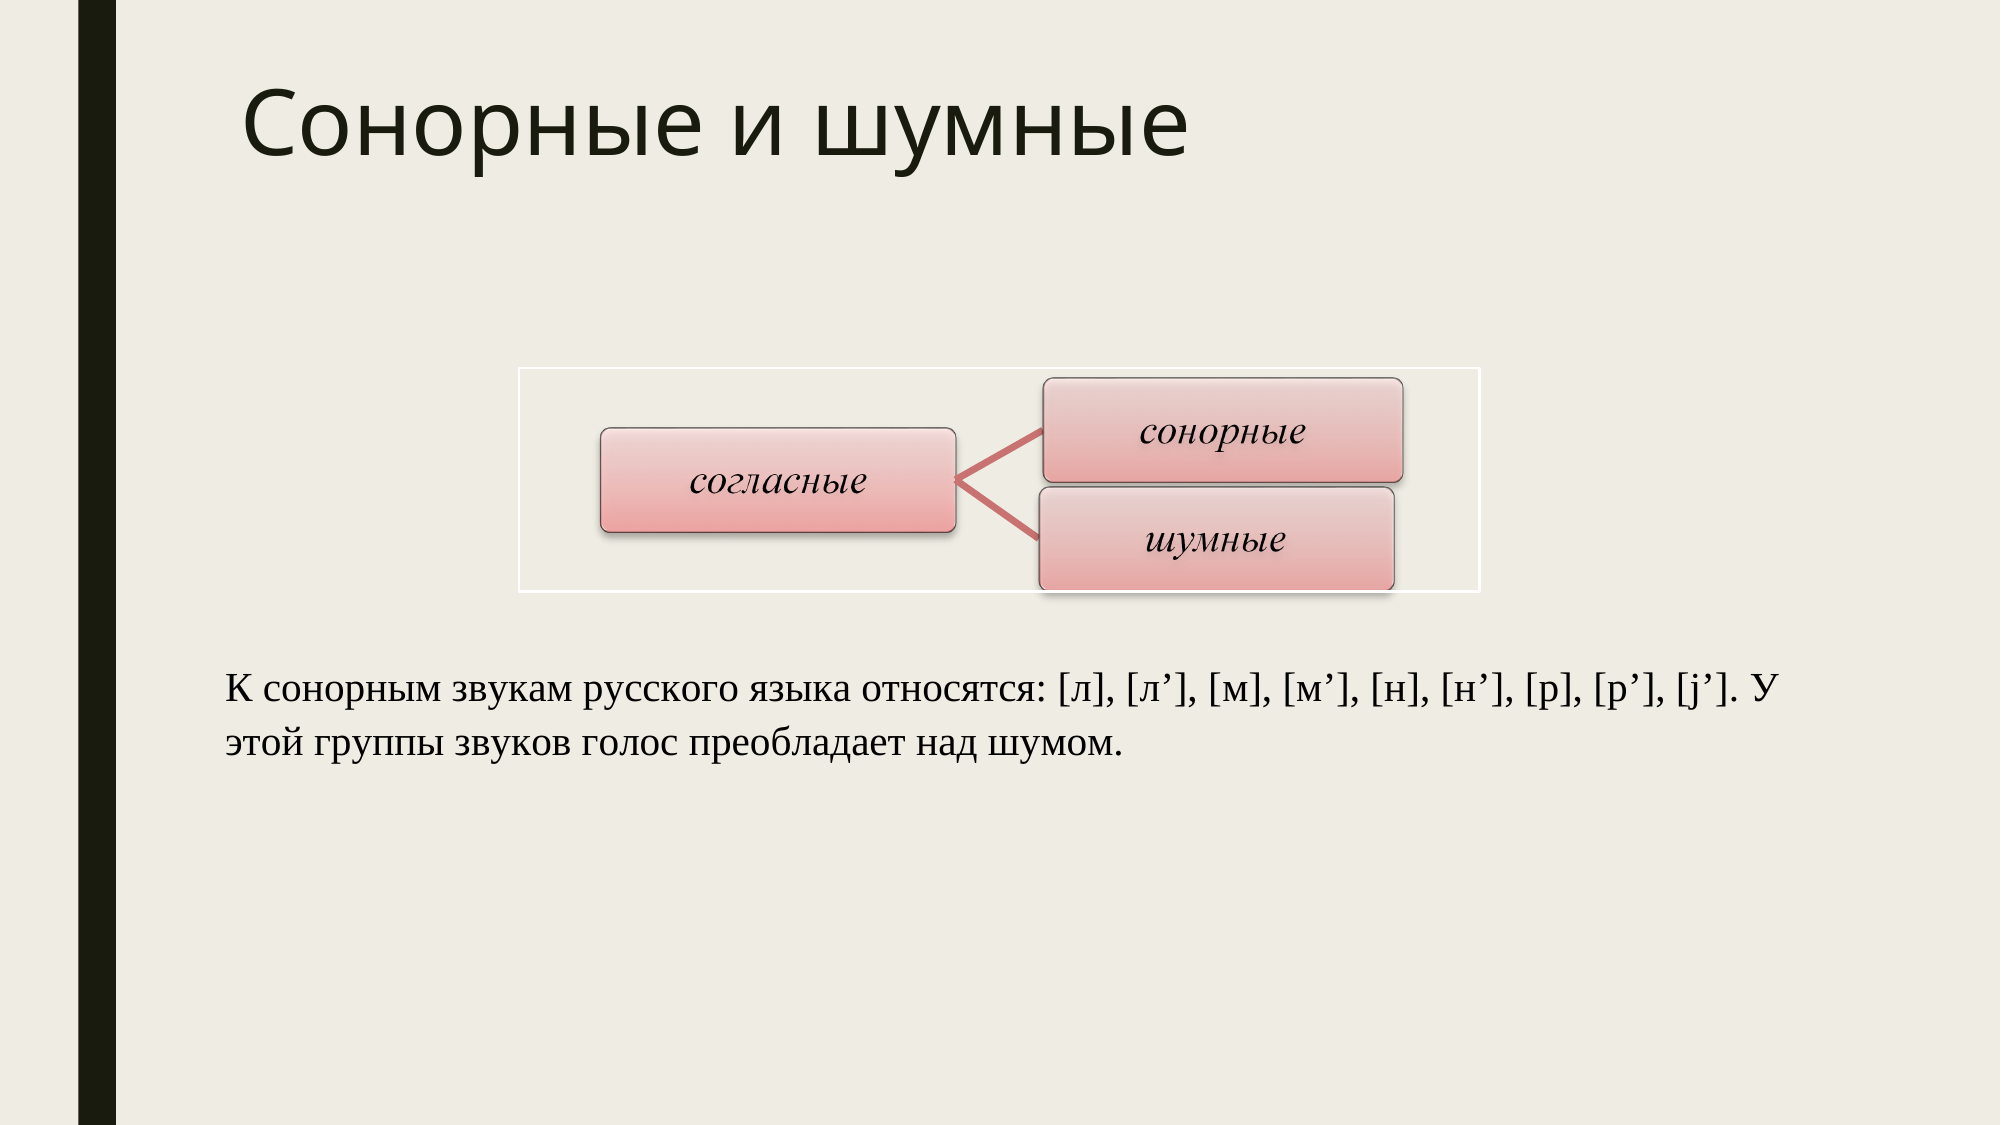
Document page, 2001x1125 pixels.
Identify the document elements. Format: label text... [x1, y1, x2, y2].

title Сонорные и шумные [225, 69, 1800, 196]
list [224, 268, 1780, 807]
